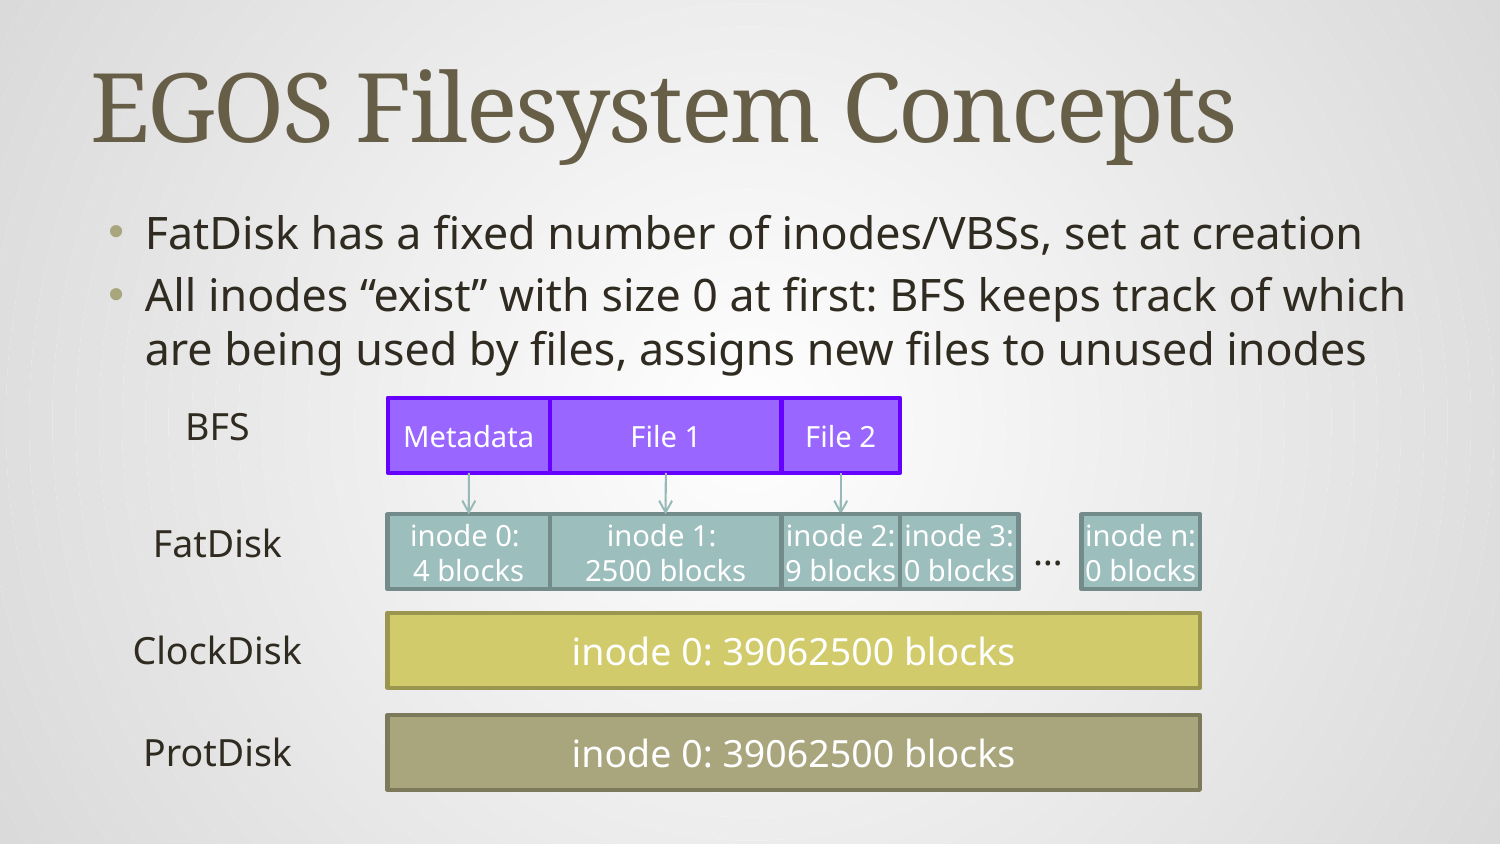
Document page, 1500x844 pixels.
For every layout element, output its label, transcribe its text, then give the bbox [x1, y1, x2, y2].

text_box Metadata [386, 396, 548, 475]
list FatDisk has a fixed number of inodes/VBSs, set at creation All inodes “exist” with size 0 at first: BFS keeps track of which are being used by files, assigns new files to unused inodes [75, 196, 1425, 385]
text_box inode 0: 39062500 blocks [385, 713, 1202, 792]
text_box inode 2: 9 blocks [779, 512, 902, 591]
title EGOS Filesystem Concepts [75, 33, 1425, 175]
text_box ProtDisk [128, 722, 307, 782]
text_box inode 0: 4 blocks [385, 512, 548, 591]
text_box FatDisk [138, 512, 297, 572]
text_box inode 3: 0 blocks [902, 512, 1021, 591]
text_box ClockDisk [117, 619, 317, 680]
text_box File 2 [779, 396, 902, 475]
text_box File 1 [548, 396, 779, 475]
text_box inode n: 0 blocks [1079, 512, 1202, 591]
text_box … [1021, 520, 1079, 581]
text_box inode 0: 39062500 blocks [385, 611, 1202, 690]
text_box BFS [170, 395, 265, 456]
text_box inode 1: 2500 blocks [548, 512, 779, 591]
